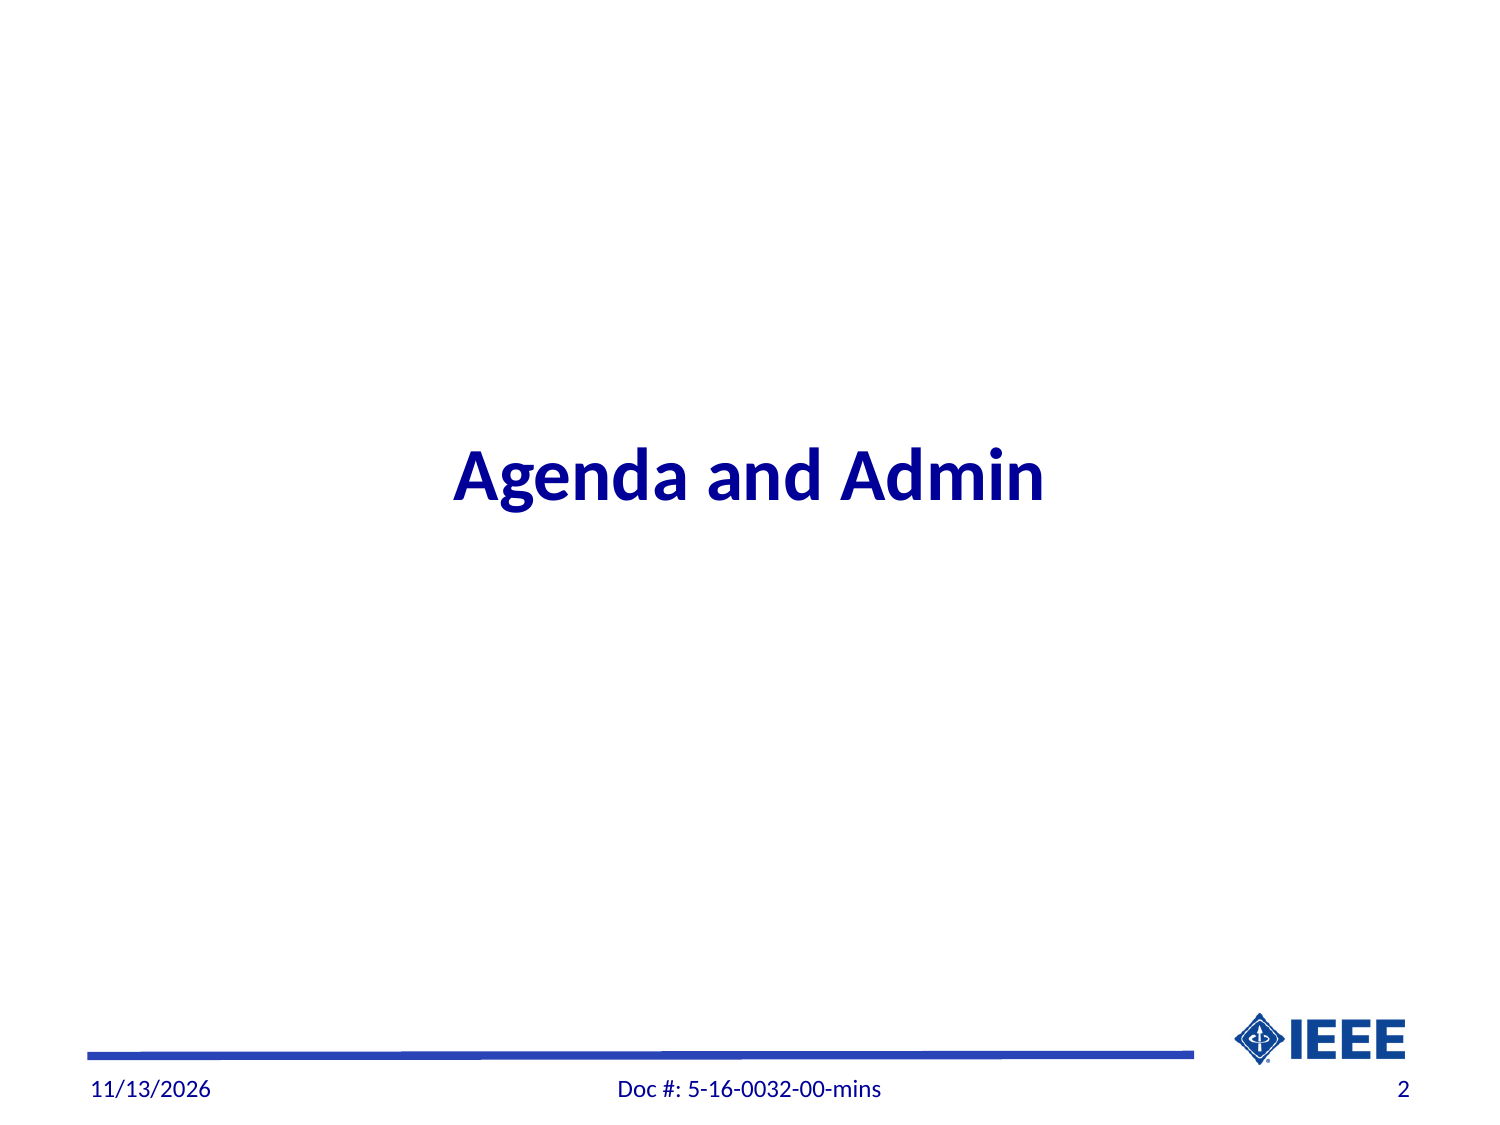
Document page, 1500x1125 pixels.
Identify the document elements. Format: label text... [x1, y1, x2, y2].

slide_number 2 [1074, 1057, 1425, 1118]
picture [1231, 1011, 1406, 1057]
title Agenda and Admin [112, 349, 1388, 591]
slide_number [75, 1057, 425, 1118]
footer Doc #: 5-16-0032-00-mins [512, 1057, 988, 1118]
